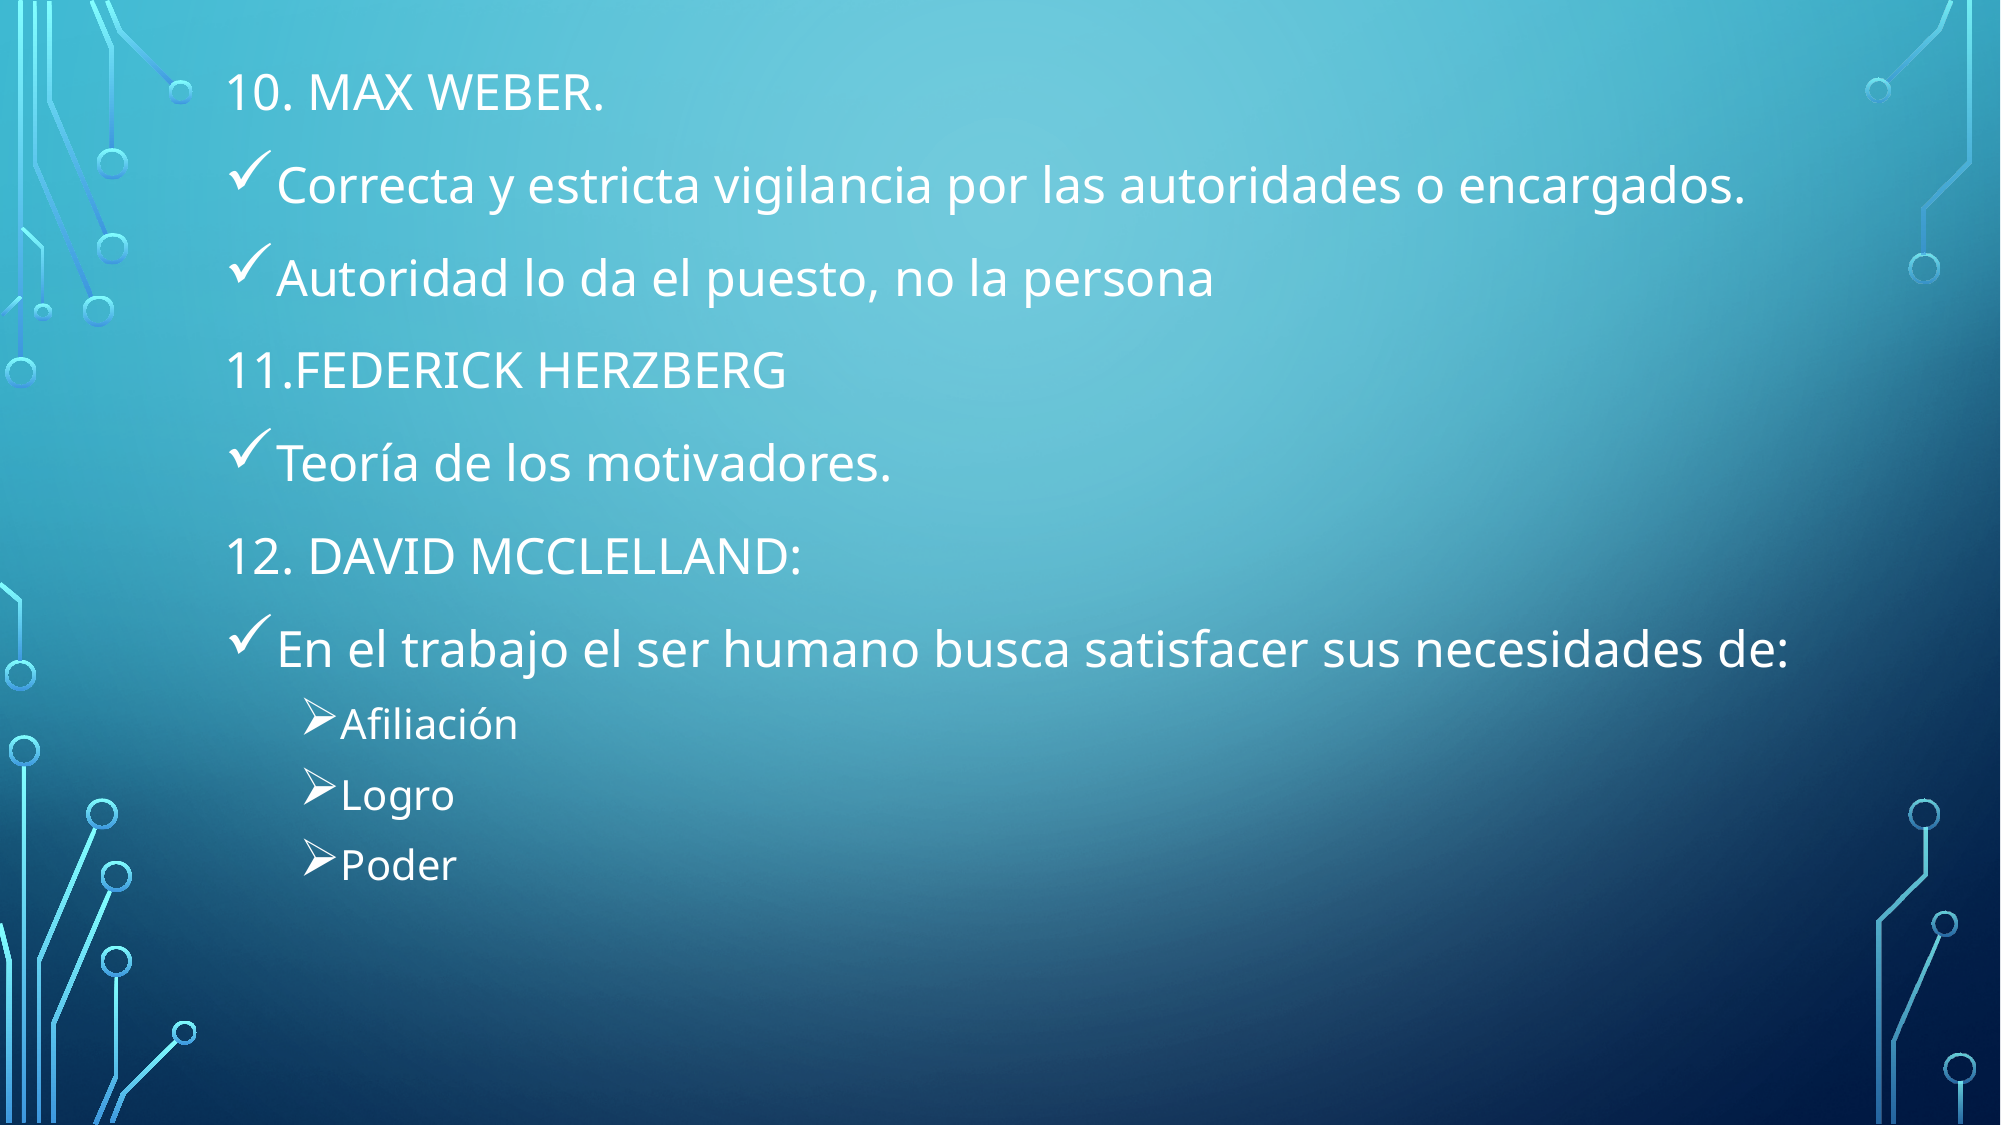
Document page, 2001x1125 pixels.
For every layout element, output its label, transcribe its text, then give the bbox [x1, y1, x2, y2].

list 10. MAX WEBER. Correcta y estricta vigilancia por las autoridades o encargados. Autoridad lo da el puesto, no la persona 11.FEDERICK HERZBERG Teoría de los motivadores. 12. DAVID MCCLELLAND: En el trabajo el ser humano busca satisfacer sus necesidades de: Afiliación Logro Poder [209, 41, 1899, 1083]
